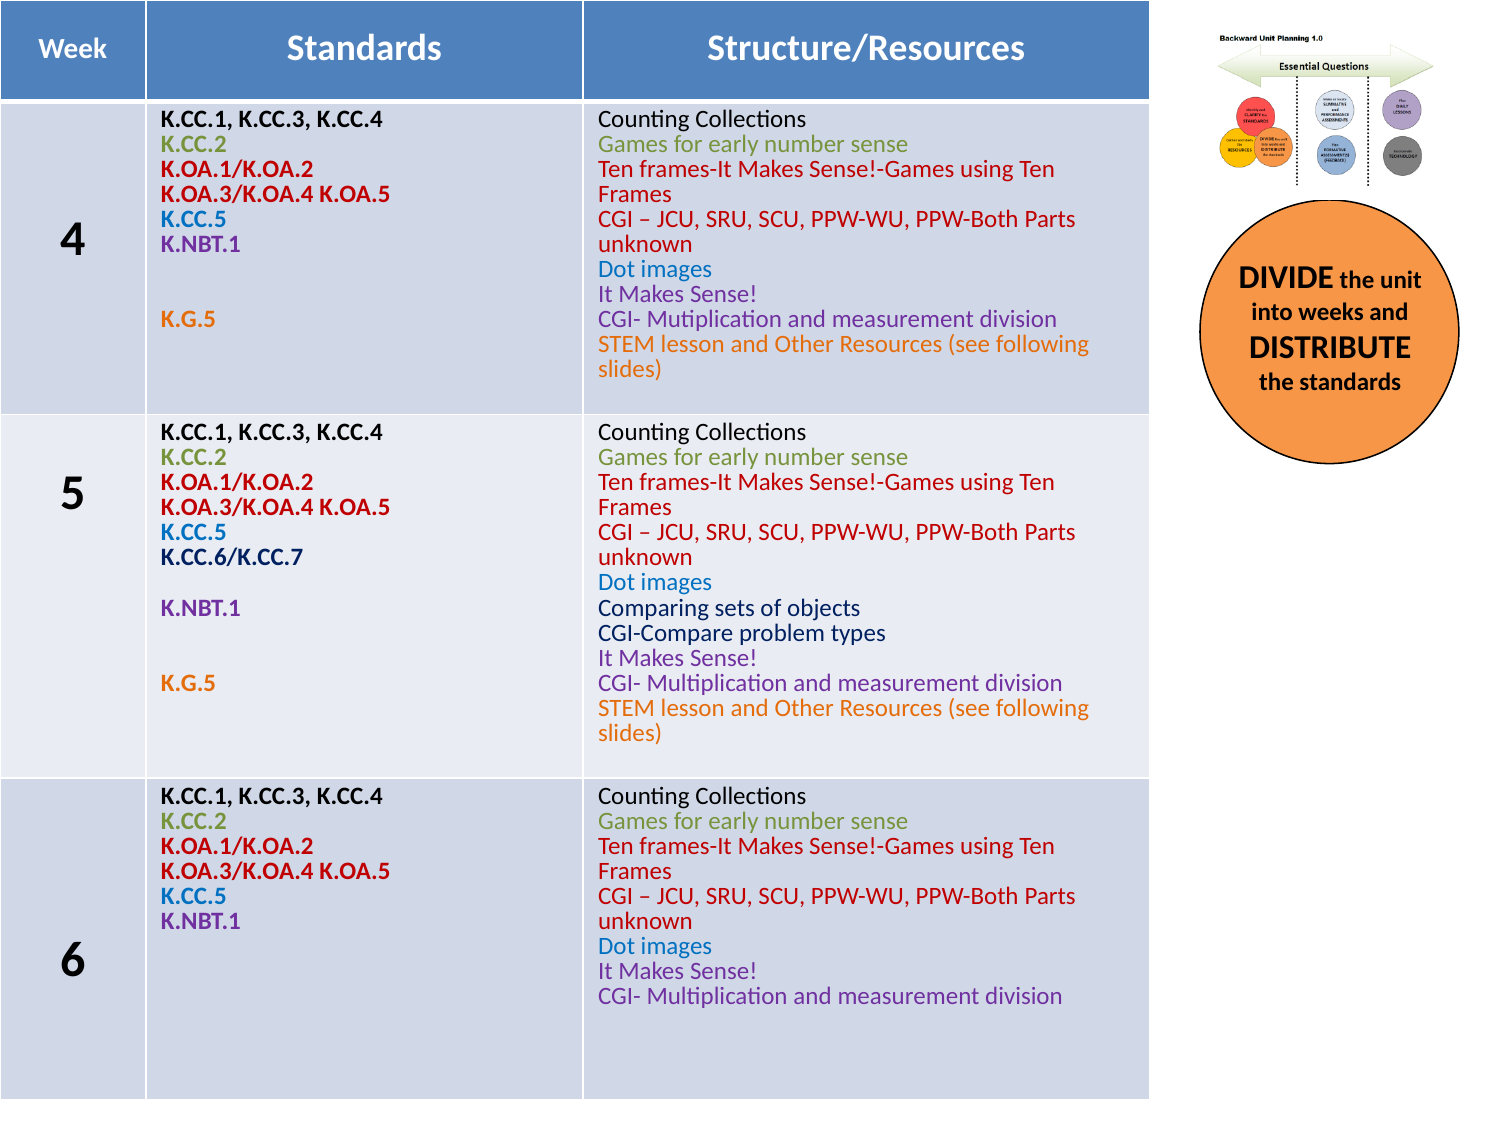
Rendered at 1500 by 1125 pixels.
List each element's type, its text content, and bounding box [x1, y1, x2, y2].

picture [1211, 23, 1451, 201]
table_cell 6 [1, 779, 145, 1099]
table_cell 4 [1, 104, 145, 414]
table_header Week [1, 1, 145, 99]
table_cell K.CC.1, K.CC.3, K.CC.4 K.CC.2 K.OA.1/K.OA.2 K.OA.3/K.OA.4 K.OA.5 K.CC.5 K.NBT.1 [147, 779, 582, 1099]
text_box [1199, 199, 1460, 464]
table_cell 5 [1, 415, 145, 777]
table_header Structure/Resources [584, 1, 1149, 99]
table_cell K.CC.1, K.CC.3, K.CC.4 K.CC.2 K.OA.1/K.OA.2 K.OA.3/K.OA.4 K.OA.5 K.CC.5 K.CC.6/K.CC.7 K.NBT.1 K.G.5 [147, 415, 582, 777]
table_cell Counting Collections Games for early number sense Ten frames-It Makes Sense!-Games using Ten Frames CGI – JCU, SRU, SCU, PPW-WU, PPW-Both Parts unknown Dot images It Makes Sense! CGI- Mutiplication and measurement division STEM lesson and Other Resources (see following slides) [584, 104, 1149, 414]
table_header Standards [147, 1, 582, 99]
table_cell Counting Collections Games for early number sense Ten frames-It Makes Sense!-Games using Ten Frames CGI – JCU, SRU, SCU, PPW-WU, PPW-Both Parts unknown Dot images Comparing sets of objects CGI-Compare problem types It Makes Sense! CGI- Multiplication and measurement division STEM lesson and Other Resources (see following slides) [584, 415, 1149, 777]
table_cell Counting Collections Games for early number sense Ten frames-It Makes Sense!-Games using Ten Frames CGI – JCU, SRU, SCU, PPW-WU, PPW-Both Parts unknown Dot images It Makes Sense! CGI- Multiplication and measurement division [584, 779, 1149, 1099]
table_cell K.CC.1, K.CC.3, K.CC.4 K.CC.2 K.OA.1/K.OA.2 K.OA.3/K.OA.4 K.OA.5 K.CC.5 K.NBT.1 K.G.5 [147, 104, 582, 414]
